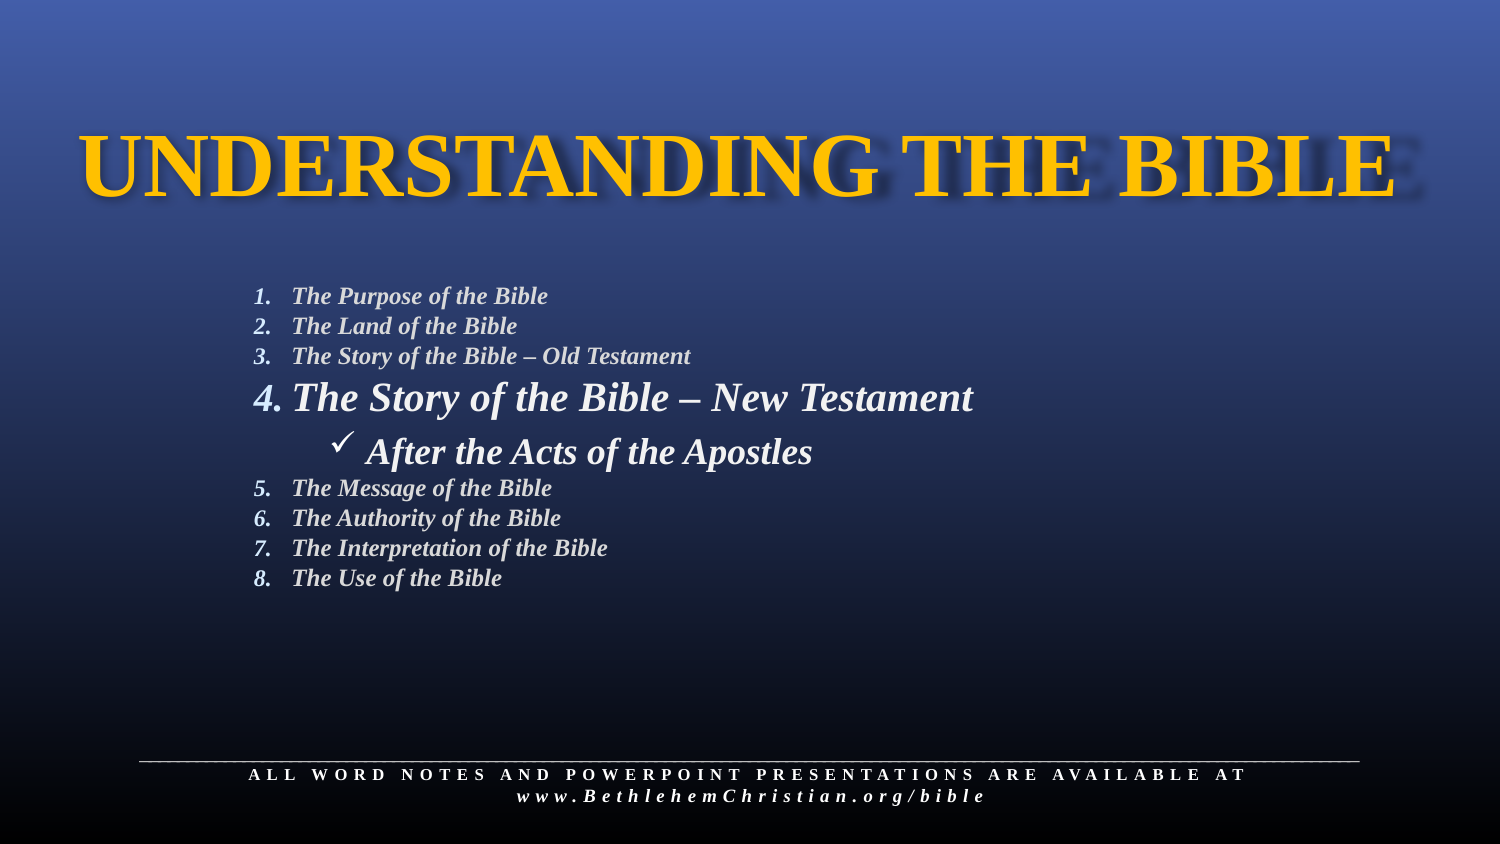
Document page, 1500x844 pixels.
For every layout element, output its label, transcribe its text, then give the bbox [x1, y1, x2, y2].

subtitle The Purpose of the Bible The Land of the Bible The Story of the Bible – Old Testament The Story of the Bible – New Testament After the Acts of the Apostles The Message of the Bible The Authority of the Bible The Interpretation of the Bible The Use of the Bible [237, 271, 1288, 696]
text_box __________________________________________________________________________________________________________________________________ ALL WORD NOTES AND POWERPOINT PRESENTATIONS ARE AVAILABLE AT www.BethlehemChristian.org/bible [0, 696, 1500, 814]
title Understanding The Bible [62, 96, 1450, 247]
